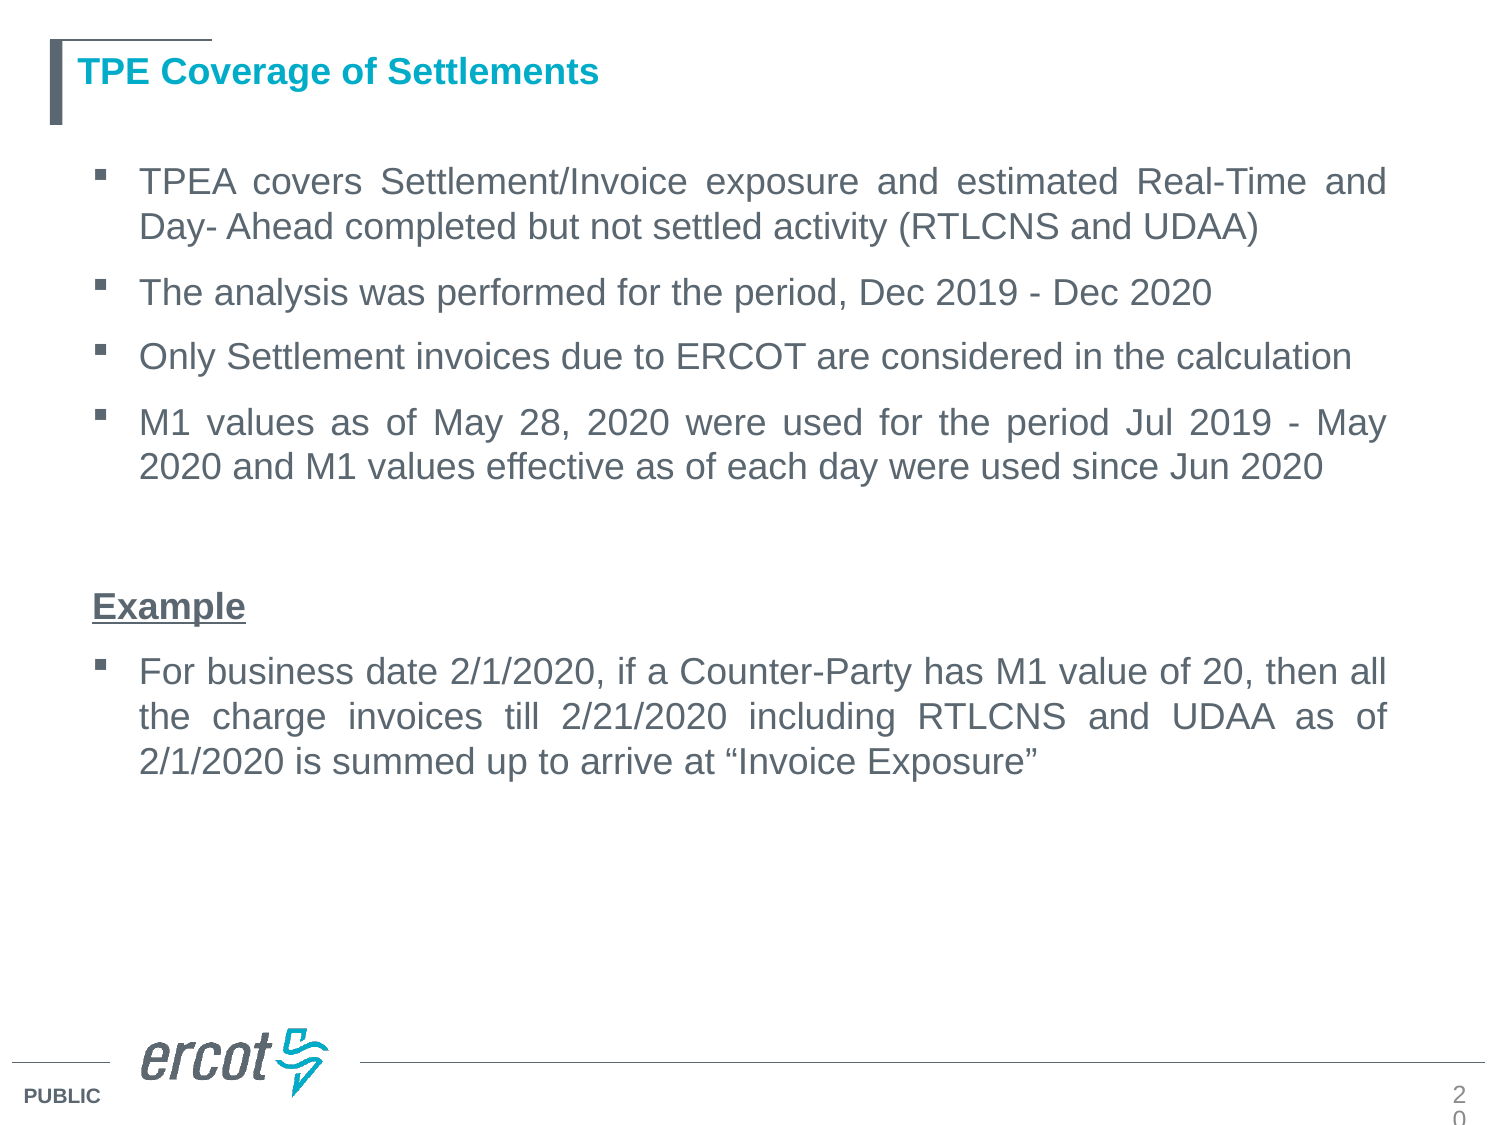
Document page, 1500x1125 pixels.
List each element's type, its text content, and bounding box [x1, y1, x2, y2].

slide_number 20 [1437, 1076, 1475, 1112]
picture [137, 1024, 332, 1100]
title TPE Coverage of Settlements [62, 39, 1450, 228]
list TPEA covers Settlement/Invoice exposure and estimated Real-Time and Day- Ahead completed but not settled activity (RTLCNS and UDAA) The analysis was performed for the period, Dec 2019 - Dec 2020 Only Settlement invoices due to ERCOT are considered in the calculation M1 values as of May 28, 2020 were used for the period Jul 2019 - May 2020 and M1 values effective as of each day were used since Jun 2020 Example For business date 2/1/2020, if a Counter-Party has M1 value of 20, then all the charge invoices till 2/21/2020 including RTLCNS and UDAA as of 2/1/2020 is summed up to arrive at “Invoice Exposure” [2, 149, 1403, 1000]
